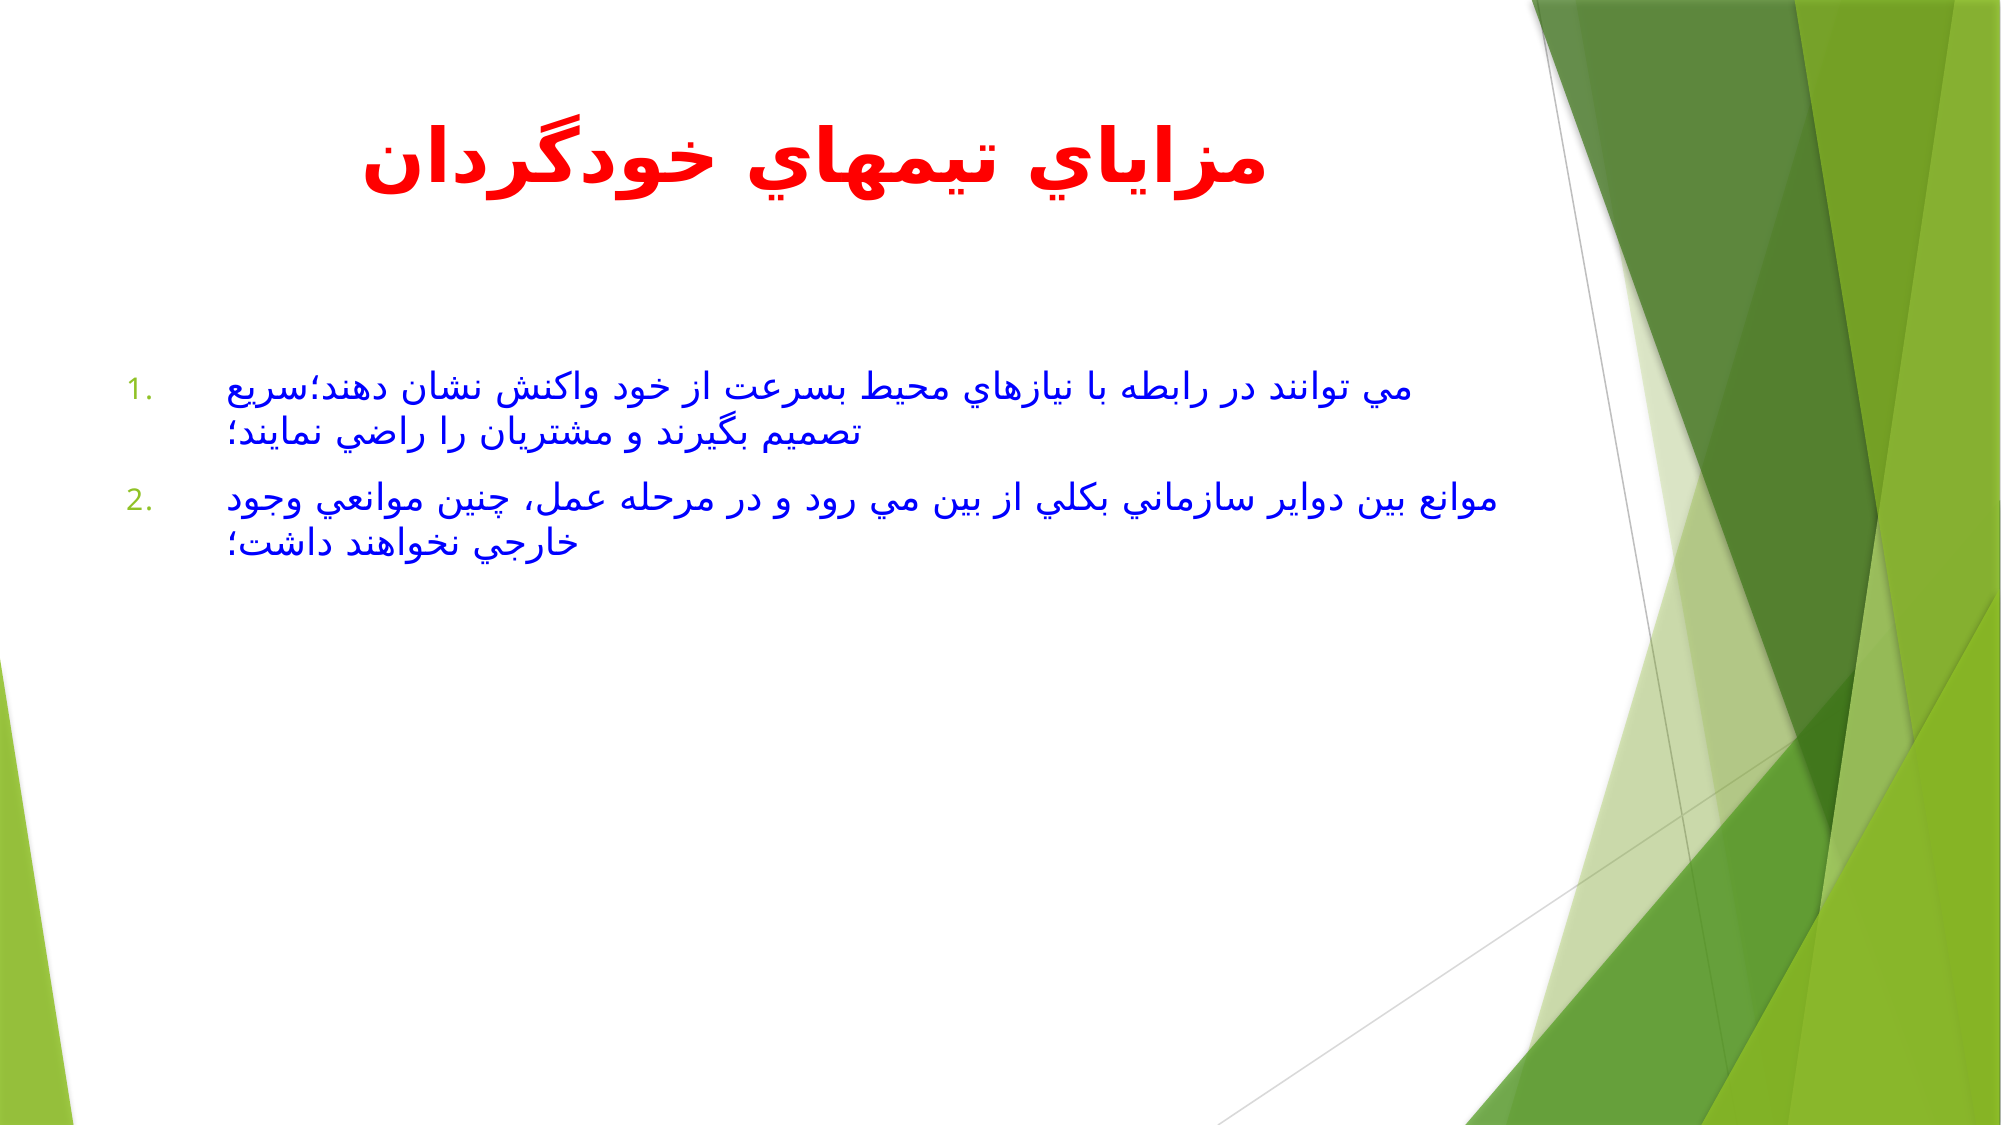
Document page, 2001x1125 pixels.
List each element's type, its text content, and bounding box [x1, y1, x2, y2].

list مي توانند در رابطه با نيازهاي محيط بسرعت از خود واكنش نشان دهند؛سريع تصميم بگيرند و مشتريان را راضي نمايند؛ موانع بين دواير سازماني بكلي از بين مي رود و در مرحله عمل، چنين موانعي وجود خارجي نخواهند داشت؛ [111, 354, 1522, 992]
title مزاياي تيمهاي خودگردان [111, 99, 1522, 317]
